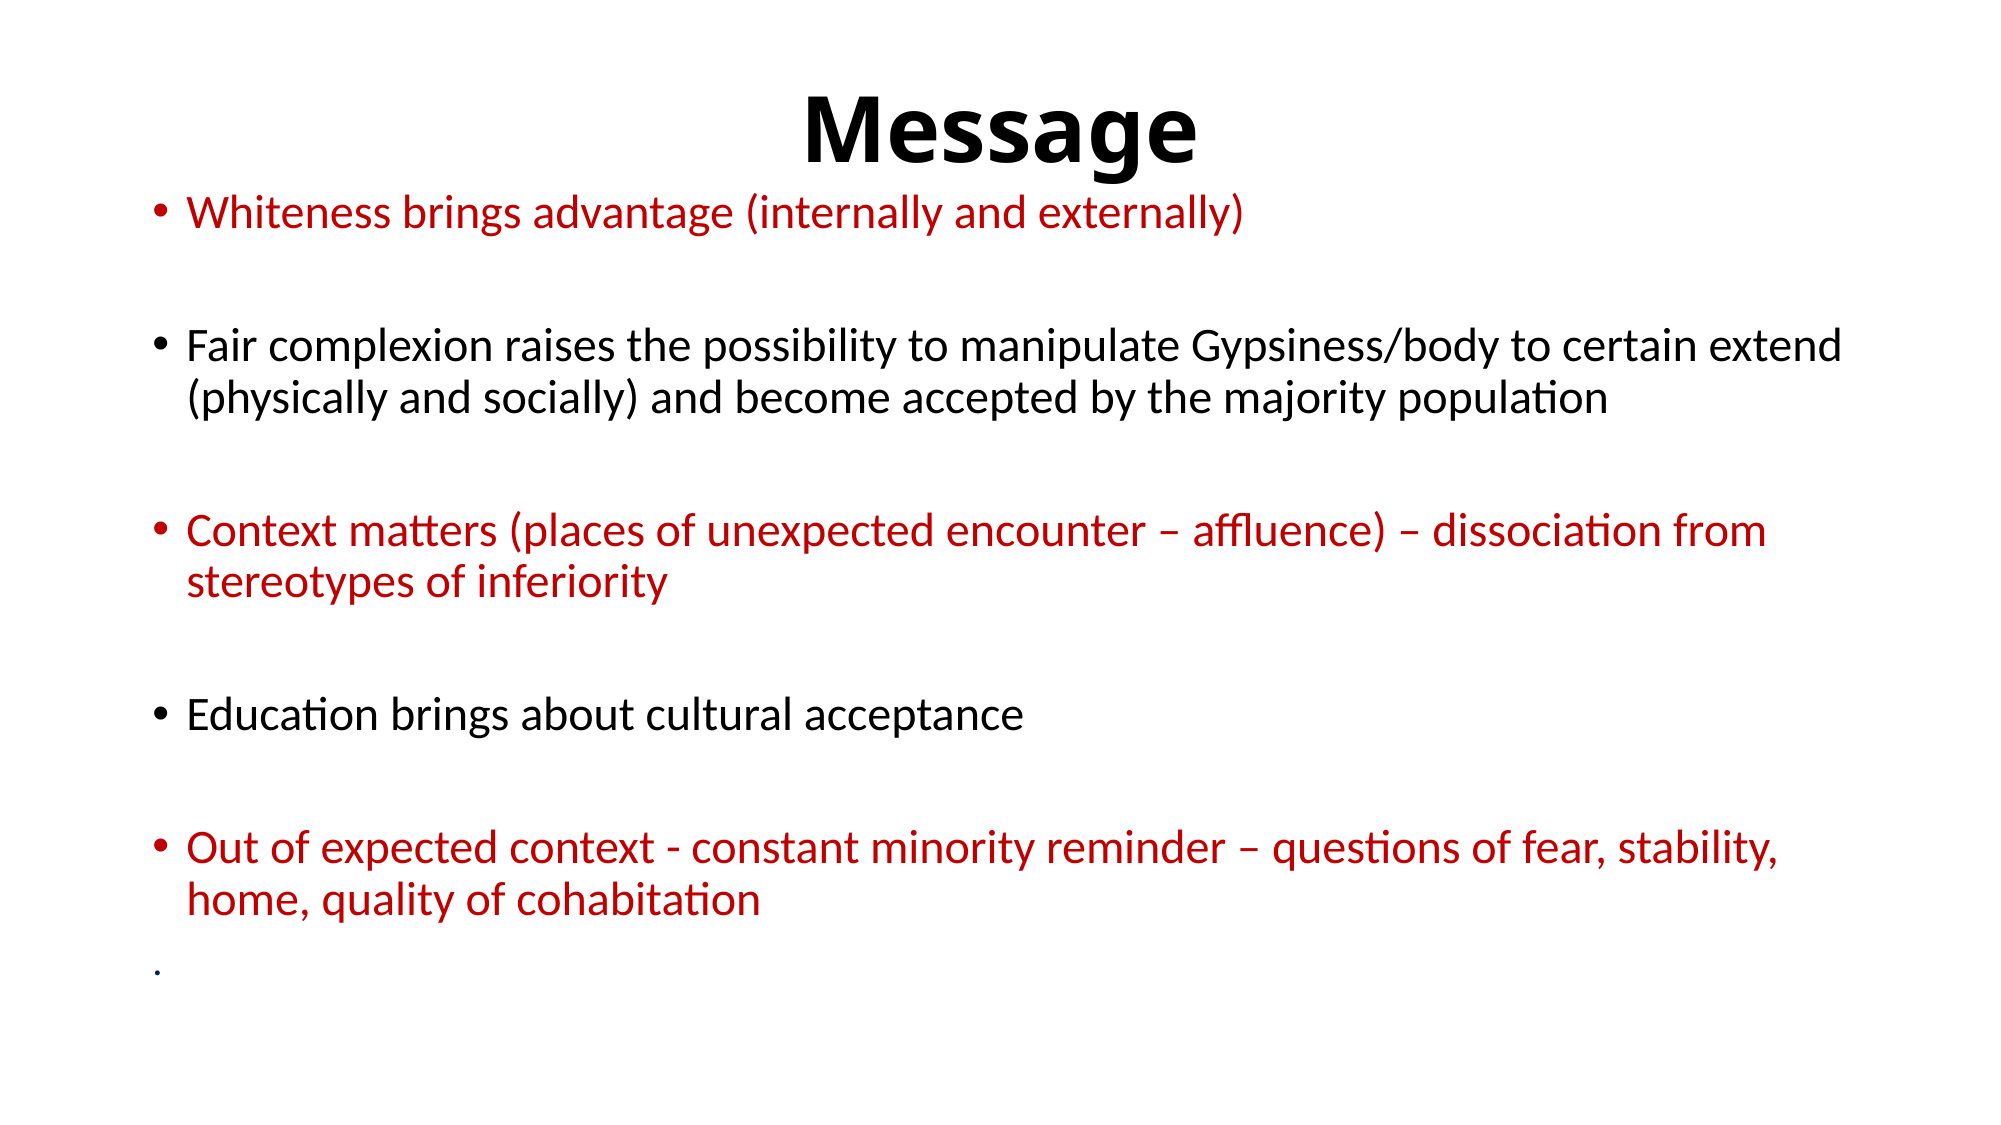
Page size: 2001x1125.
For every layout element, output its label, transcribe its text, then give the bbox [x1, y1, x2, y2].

title Message [137, 59, 1863, 179]
list Whiteness brings advantage (internally and externally) Fair complexion raises the possibility to manipulate Gypsiness/body to certain extend (physically and socially) and become accepted by the majority population Context matters (places of unexpected encounter – affluence) – dissociation from stereotypes of inferiority Education brings about cultural acceptance Out of expected context - constant minority reminder – questions of fear, stability, home, quality of cohabitation . [137, 179, 1863, 1014]
